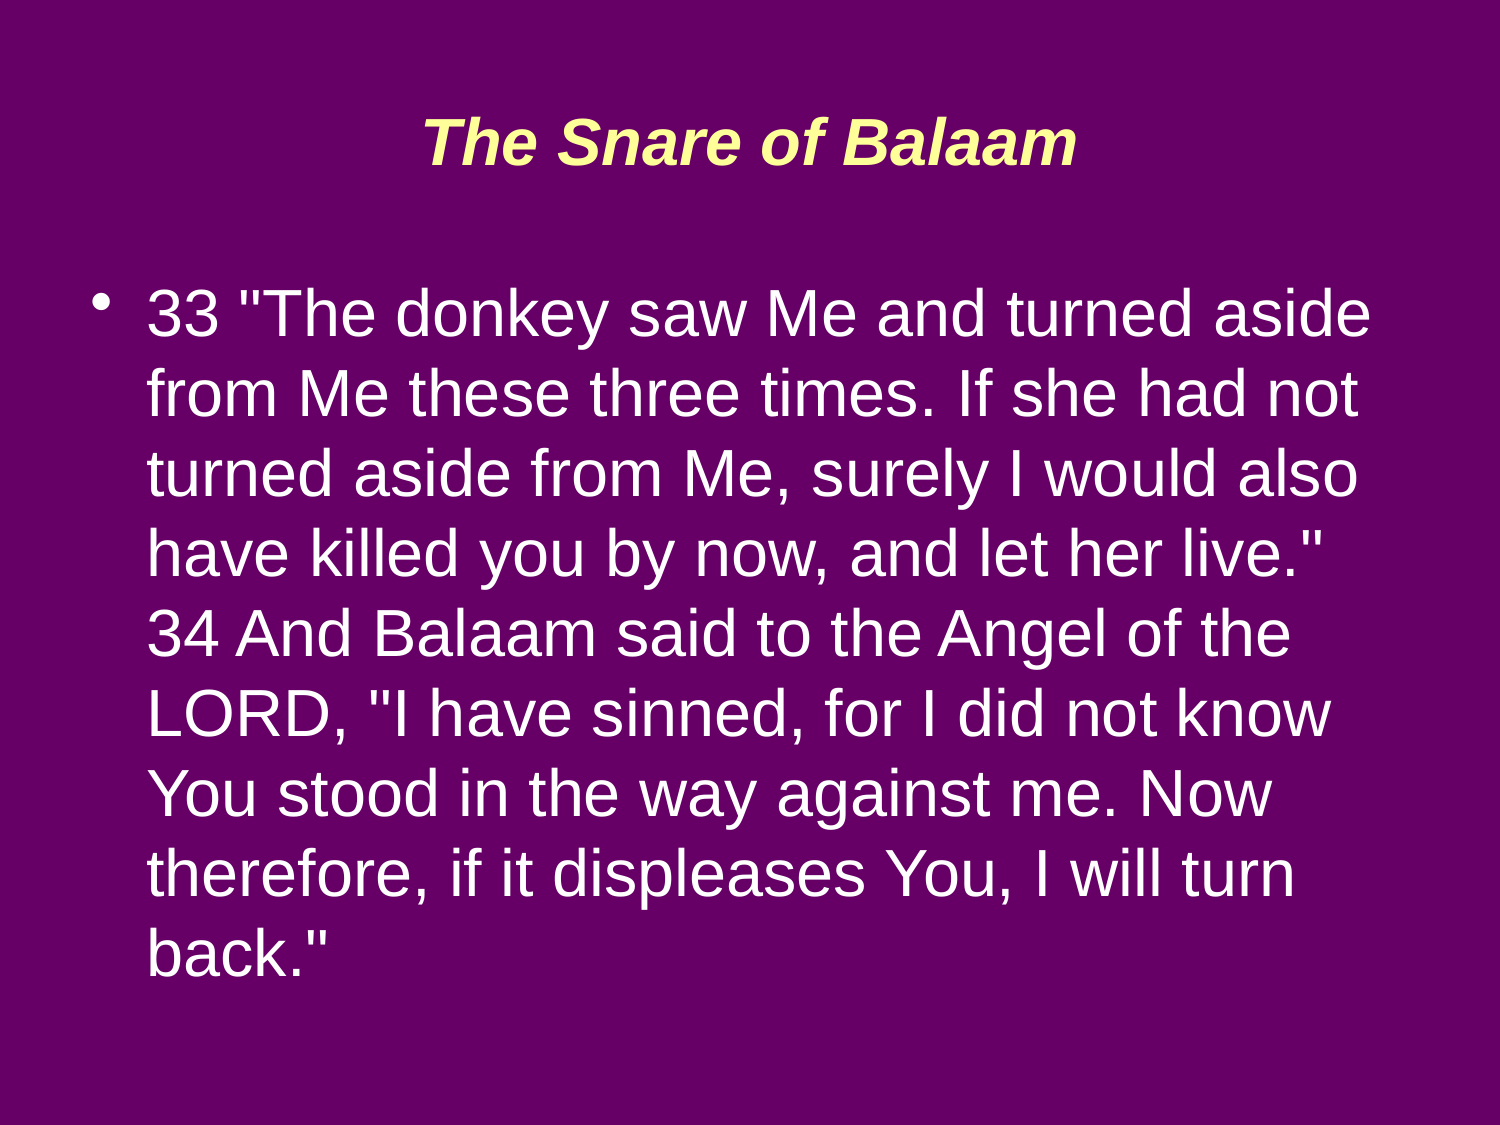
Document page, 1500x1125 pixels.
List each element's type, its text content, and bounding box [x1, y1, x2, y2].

list 33 "The donkey saw Me and turned aside from Me these three times. If she had not turned aside from Me, surely I would also have killed you by now, and let her live." 34 And Balaam said to the Angel of the LORD, "I have sinned, for I did not know You stood in the way against me. Now therefore, if it displeases You, I will turn back." [75, 262, 1425, 1005]
title The Snare of Balaam [75, 45, 1425, 233]
